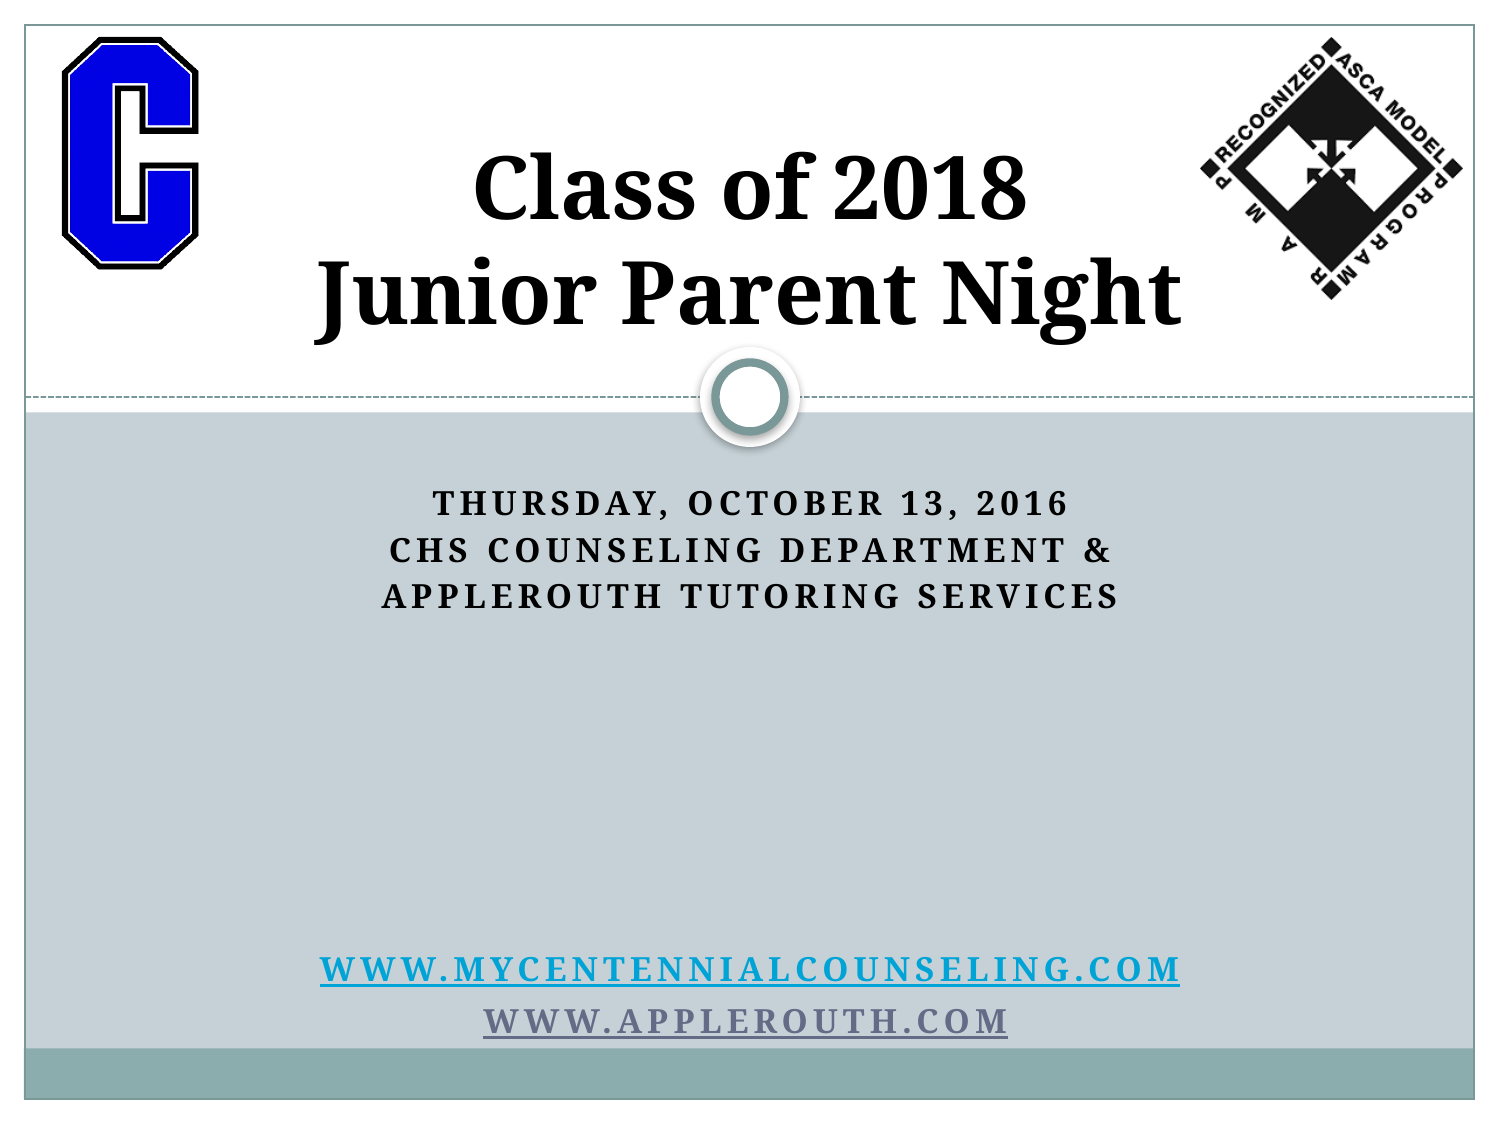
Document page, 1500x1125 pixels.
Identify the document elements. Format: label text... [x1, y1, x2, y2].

picture [0, 0, 285, 352]
subtitle Thursday, OCTOBER 13, 2016 Chs counseling department & APPLEROUTH TUTORING SERVICES www.mycentennialcounseling.com WWW.APPLEROUTH.COM [225, 474, 1275, 638]
title Class of 2018 Junior Parent Night [290, 62, 1388, 350]
picture [1199, 37, 1463, 301]
